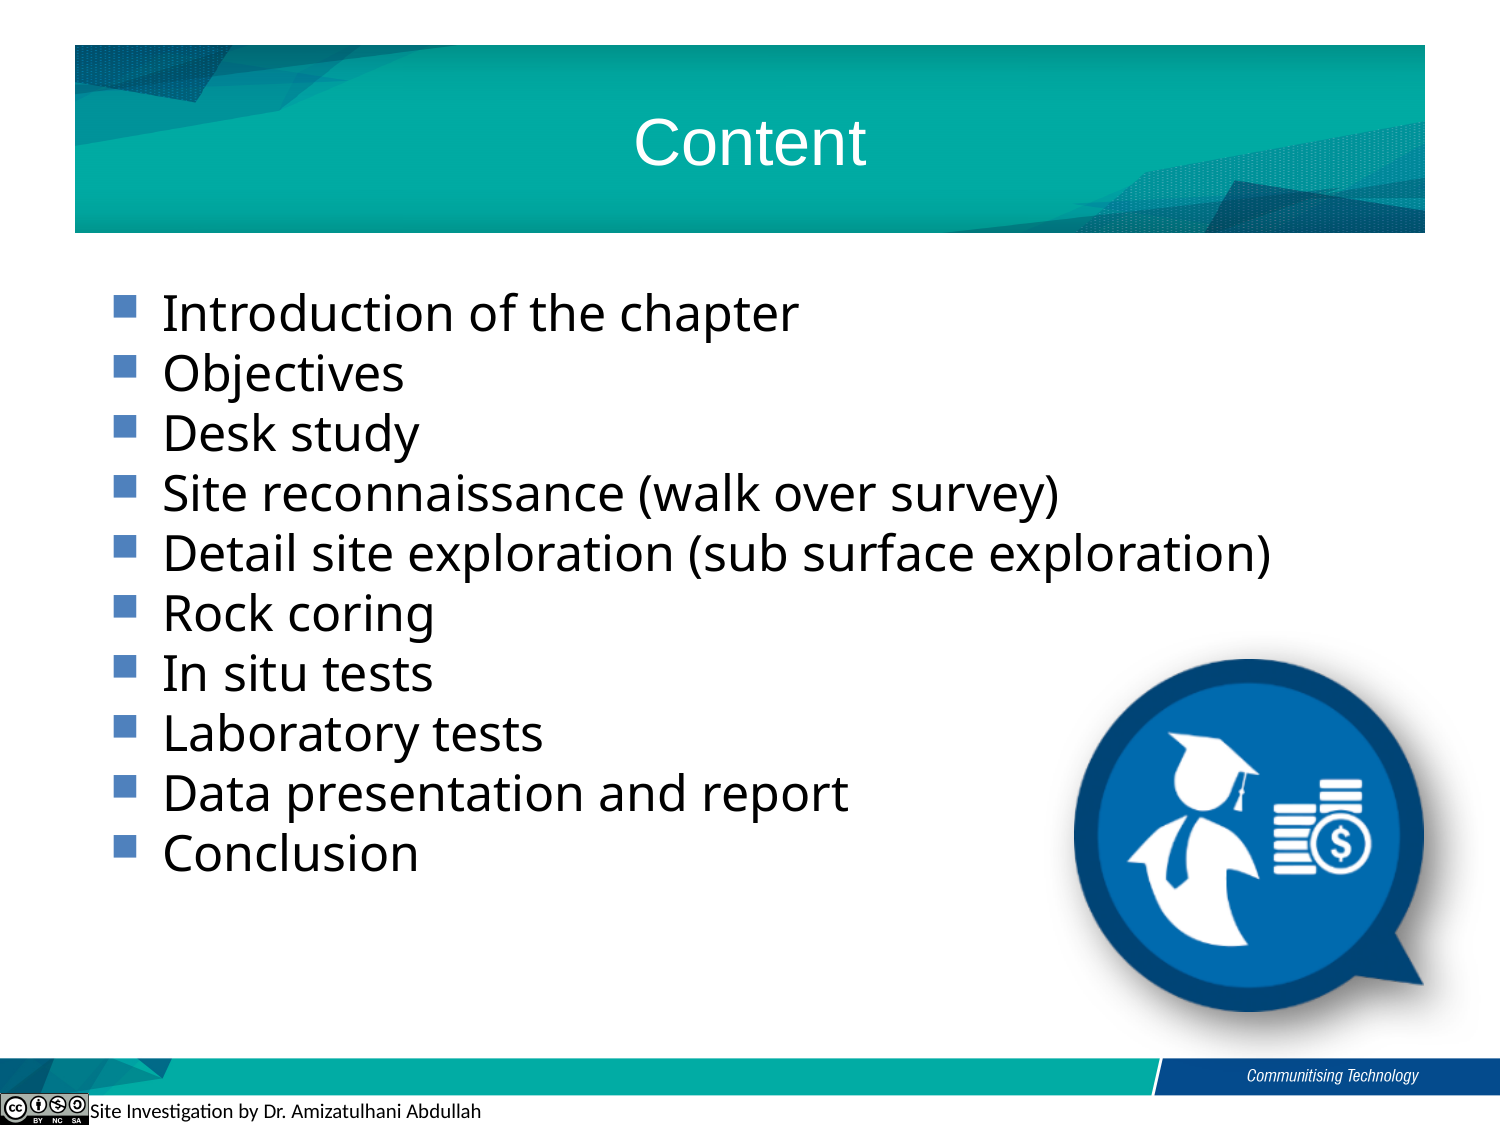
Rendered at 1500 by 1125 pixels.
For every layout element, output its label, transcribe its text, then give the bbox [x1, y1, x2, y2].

list Introduction of the chapter Objectives Desk study Site reconnaissance (walk over survey) Detail site exploration (sub surface exploration) Rock coring In situ tests Laboratory tests Data presentation and report Conclusion [75, 274, 1425, 870]
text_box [0, 1093, 692, 1125]
title Content [75, 45, 1425, 233]
picture [0, 0, 1500, 1125]
